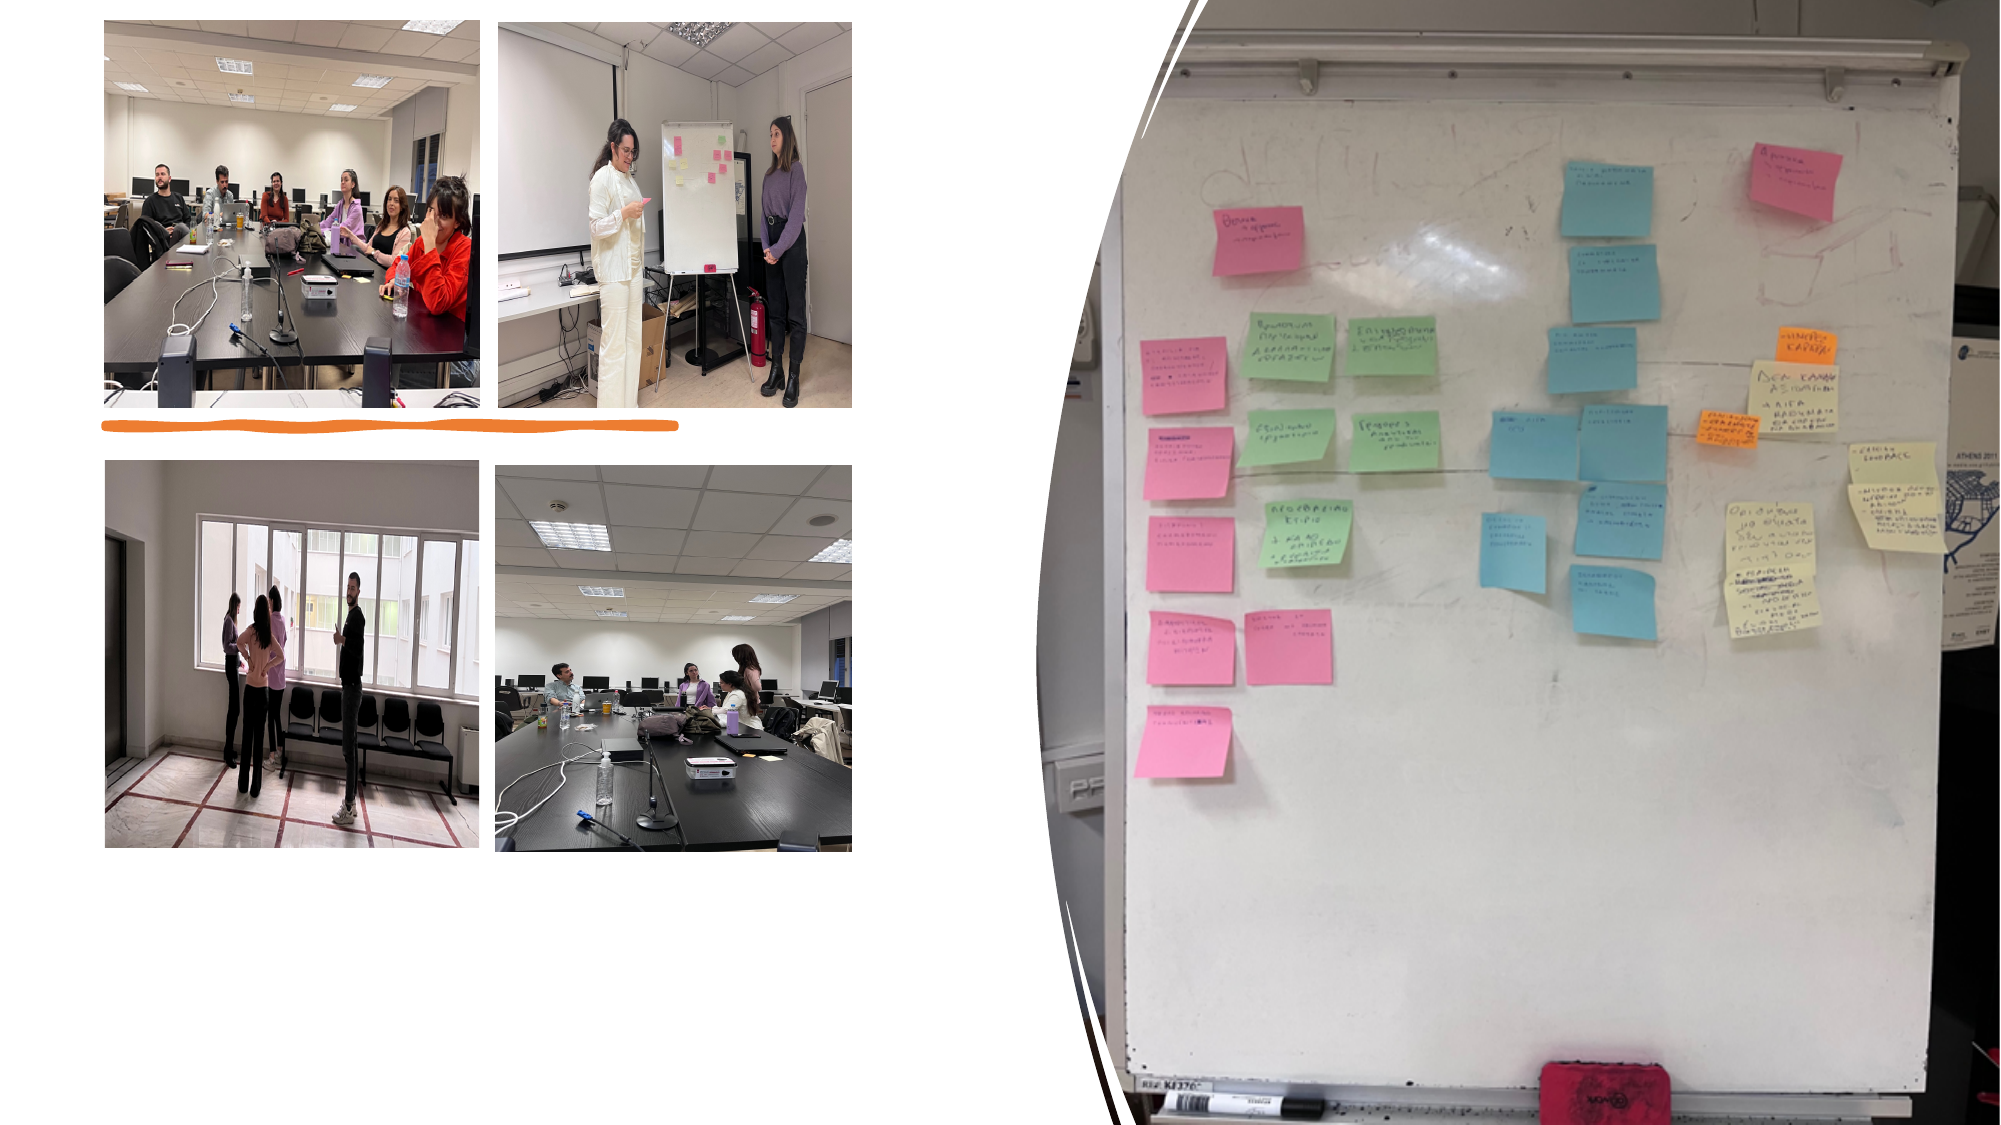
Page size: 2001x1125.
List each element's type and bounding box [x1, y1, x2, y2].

picture [104, 20, 480, 408]
picture [495, 465, 852, 852]
picture [498, 22, 852, 408]
text_box [103, 421, 676, 431]
picture [104, 460, 480, 848]
picture [1036, 0, 2000, 1125]
text_box [0, 0, 1036, 1125]
